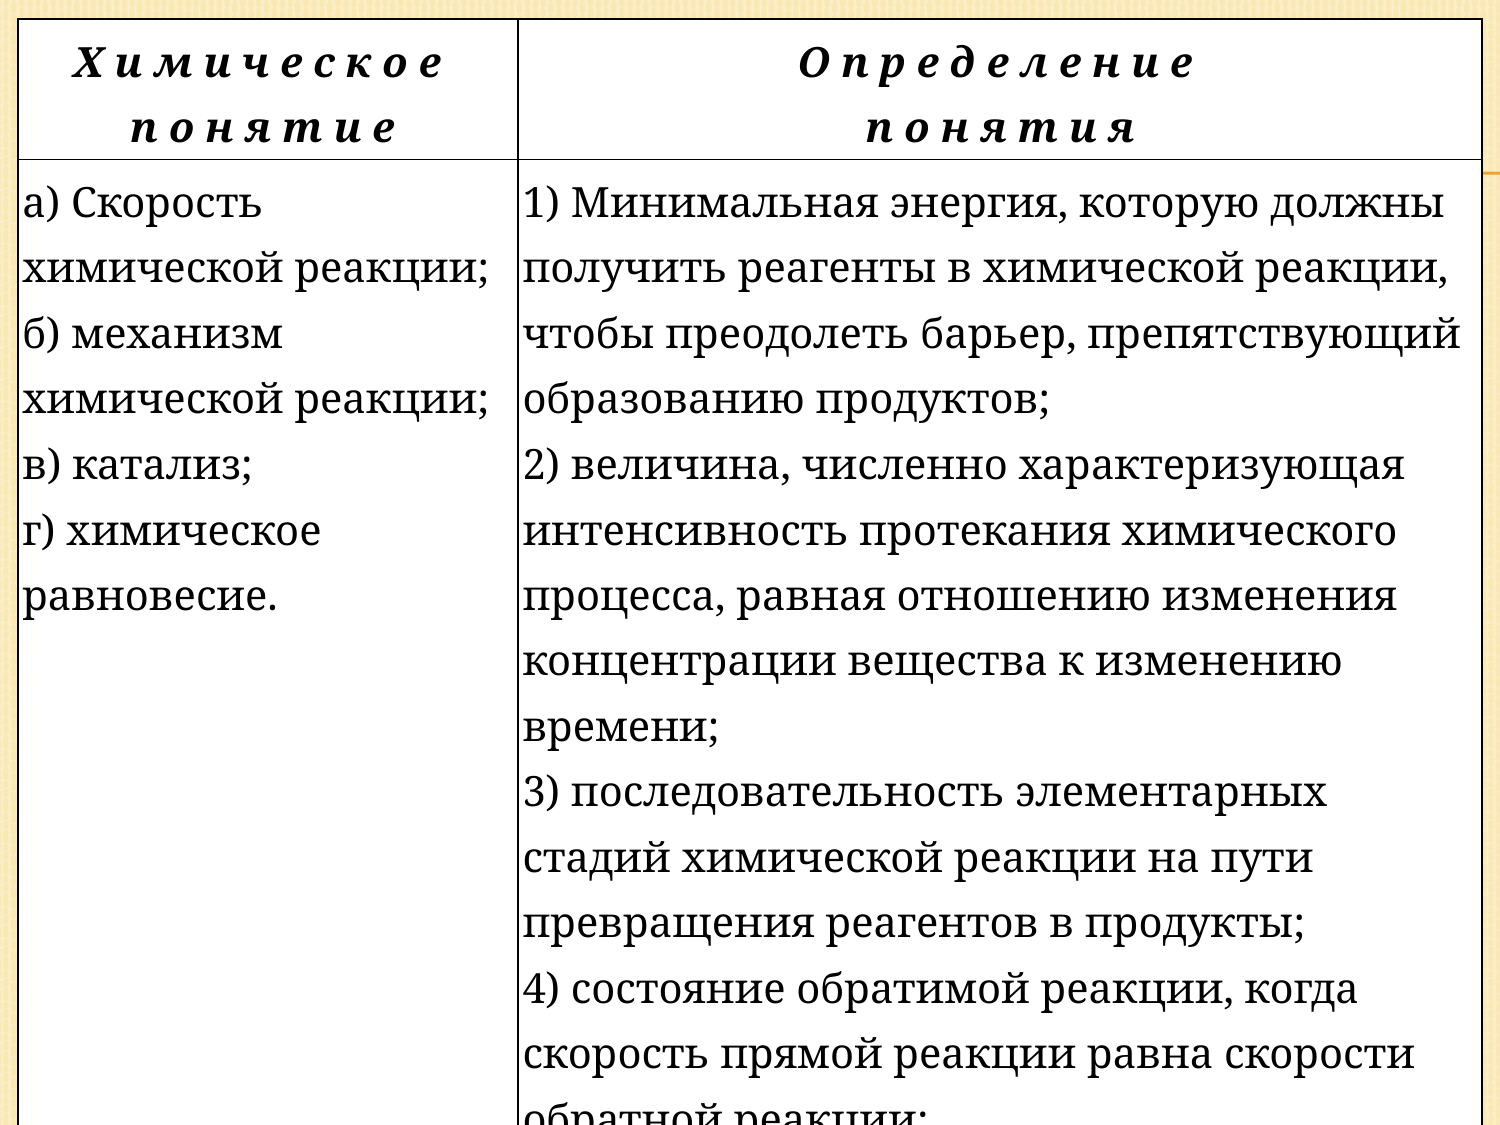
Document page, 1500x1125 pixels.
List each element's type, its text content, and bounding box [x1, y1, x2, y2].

table_cell 1) Минимальная энергия, которую должны получить реагенты в химической реакции, чтобы преодолеть барьер, препятствующий образованию продуктов; 2) величина, численно характеризующая интенсивность протекания химического процесса, равная отношению изменения концентрации вещества к изменению времени; 3) последовательность элементарных стадий химической реакции на пути превращения реагентов в продукты; 4) состояние обратимой реакции, когда скорость прямой реакции равна скорости обратной реакции; 5) явление ускорения химической реакции некоторыми веществами, не расходующимися в результате химического процесса. [519, 160, 1481, 1125]
table_header Х и м и ч е с к о е п о н я т и е [19, 20, 517, 159]
table_header О п р е д е л е н и е п о н я т и я [519, 20, 1481, 159]
table_cell а) Скорость химической реакции; б) механизм химической реакции; в) катализ; г) химическое равновесие. [19, 160, 517, 1125]
